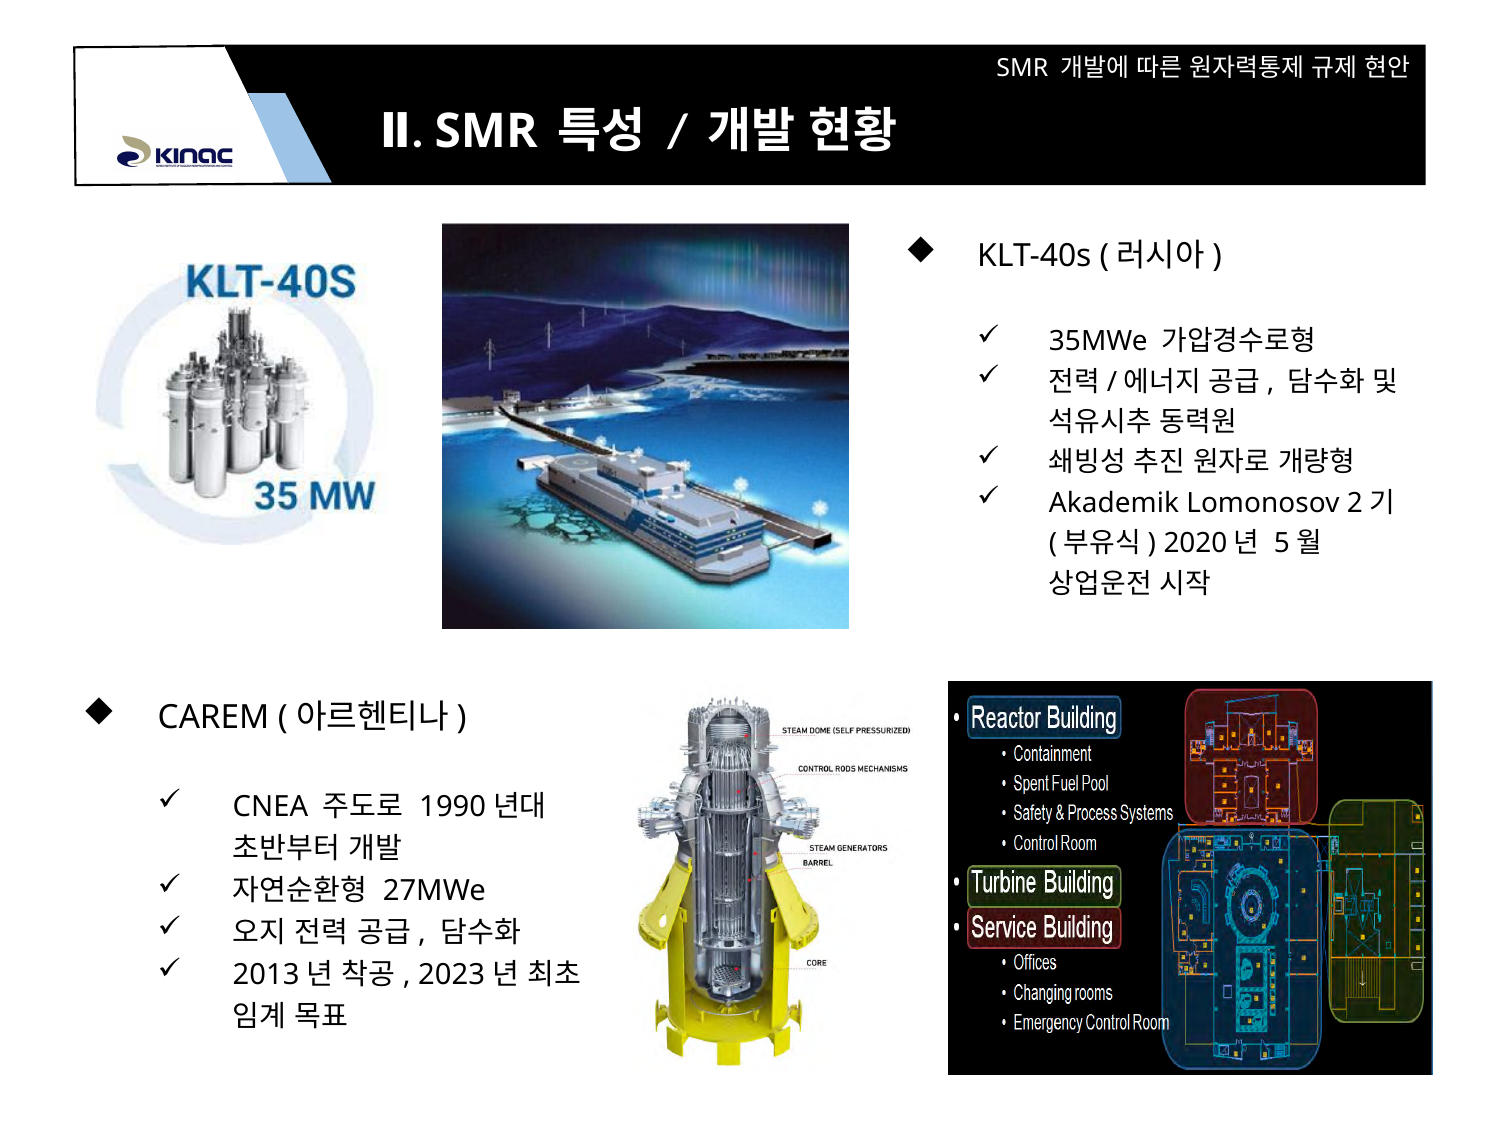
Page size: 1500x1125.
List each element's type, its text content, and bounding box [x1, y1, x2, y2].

text_box Ⅱ. SMR 특성 / 개발 현황 [364, 92, 1391, 165]
text_box CAREM (아르헨티나) CNEA 주도로 1990년대 초반부터 개발 자연순환형 27MWe 오지 전력 공급, 담수화 2013년 착공, 2023년 최초 임계 목표 [67, 666, 597, 1055]
text_box KLT-40s (러시아) 35MWe 가압경수로형 전력/에너지 공급, 담수화 및 석유시추 동력원 쇄빙성 추진 원자로 개량형 Akademik Lomonosov 2기 (부유식) 2020년 5월 상업운전 시작 [890, 218, 1432, 607]
picture [631, 681, 913, 1074]
picture [95, 263, 401, 545]
picture [112, 128, 239, 173]
picture [442, 223, 849, 629]
picture [948, 681, 1433, 1075]
